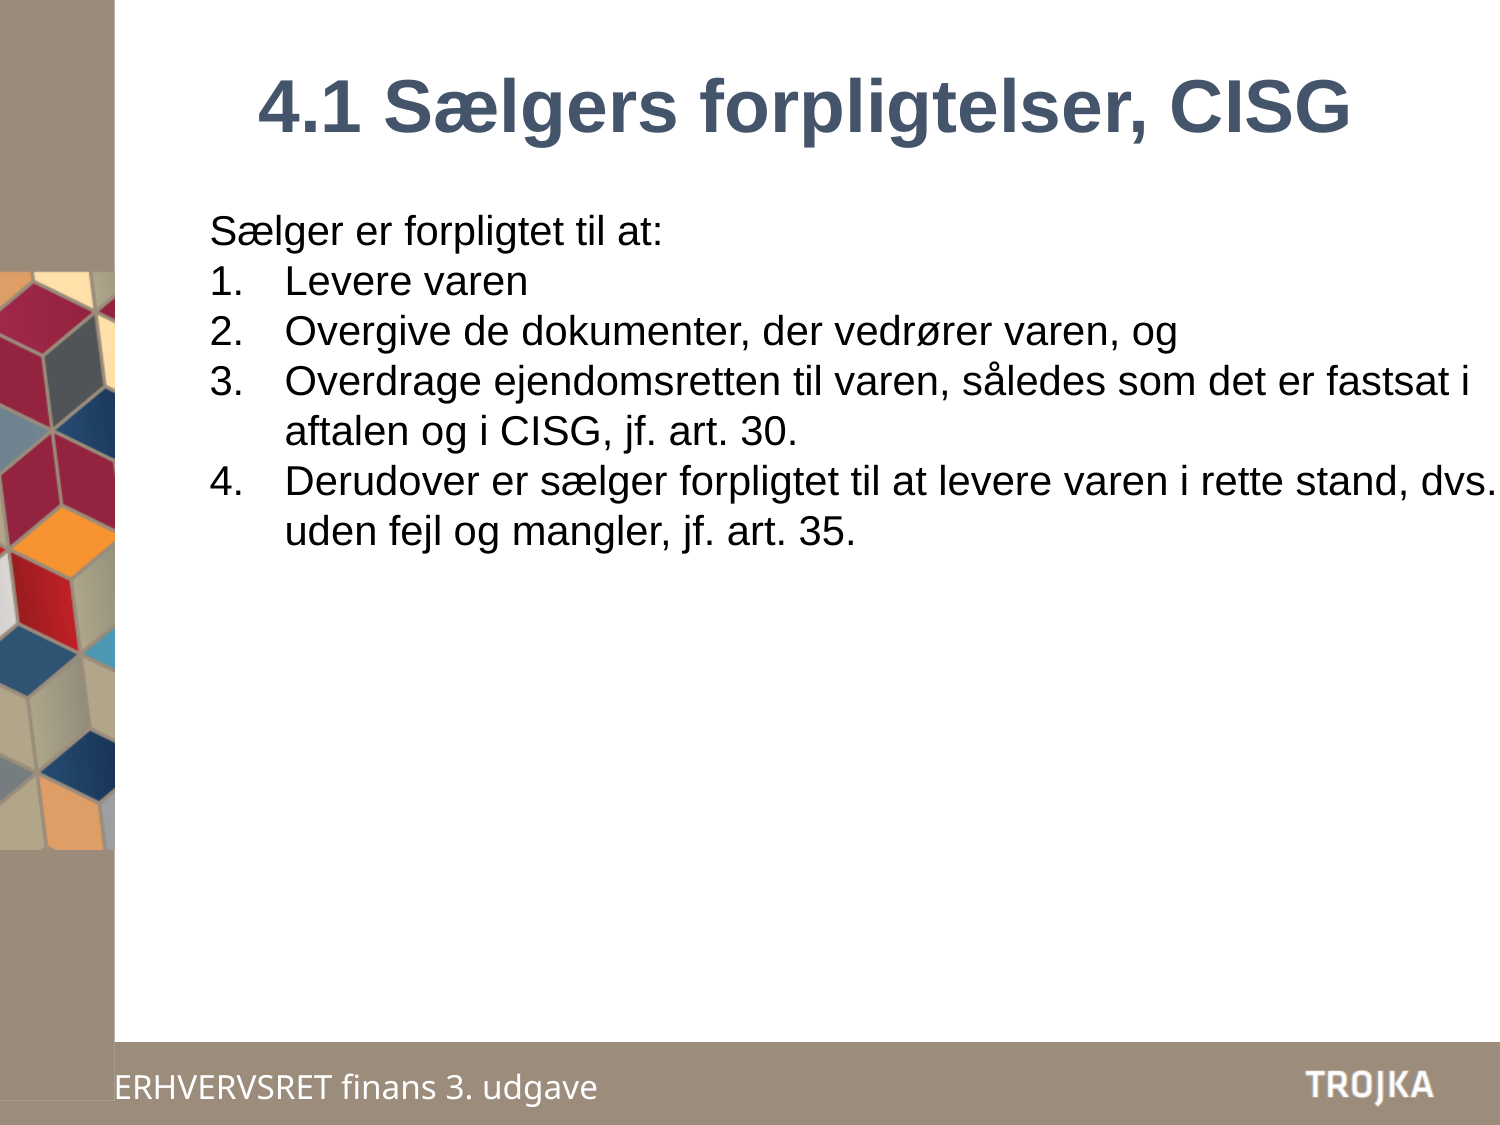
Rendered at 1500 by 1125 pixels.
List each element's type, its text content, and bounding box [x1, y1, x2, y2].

picture [0, 0, 115, 1100]
text_box Sælger er forpligtet til at: Levere varen Overgive de dokumenter, der vedrører varen, og Overdrage ejendomsretten til varen, således som det er fastsat i aftalen og i CISG, jf. art. 30. Derudover er sælger forpligtet til at levere varen i rette stand, dvs. uden fejl og mangler, jf. art. 35. [194, 196, 1500, 562]
text_box 4.1 Sælgers forpligtelser, CISG [123, 0, 1489, 155]
picture [0, 1042, 1500, 1125]
